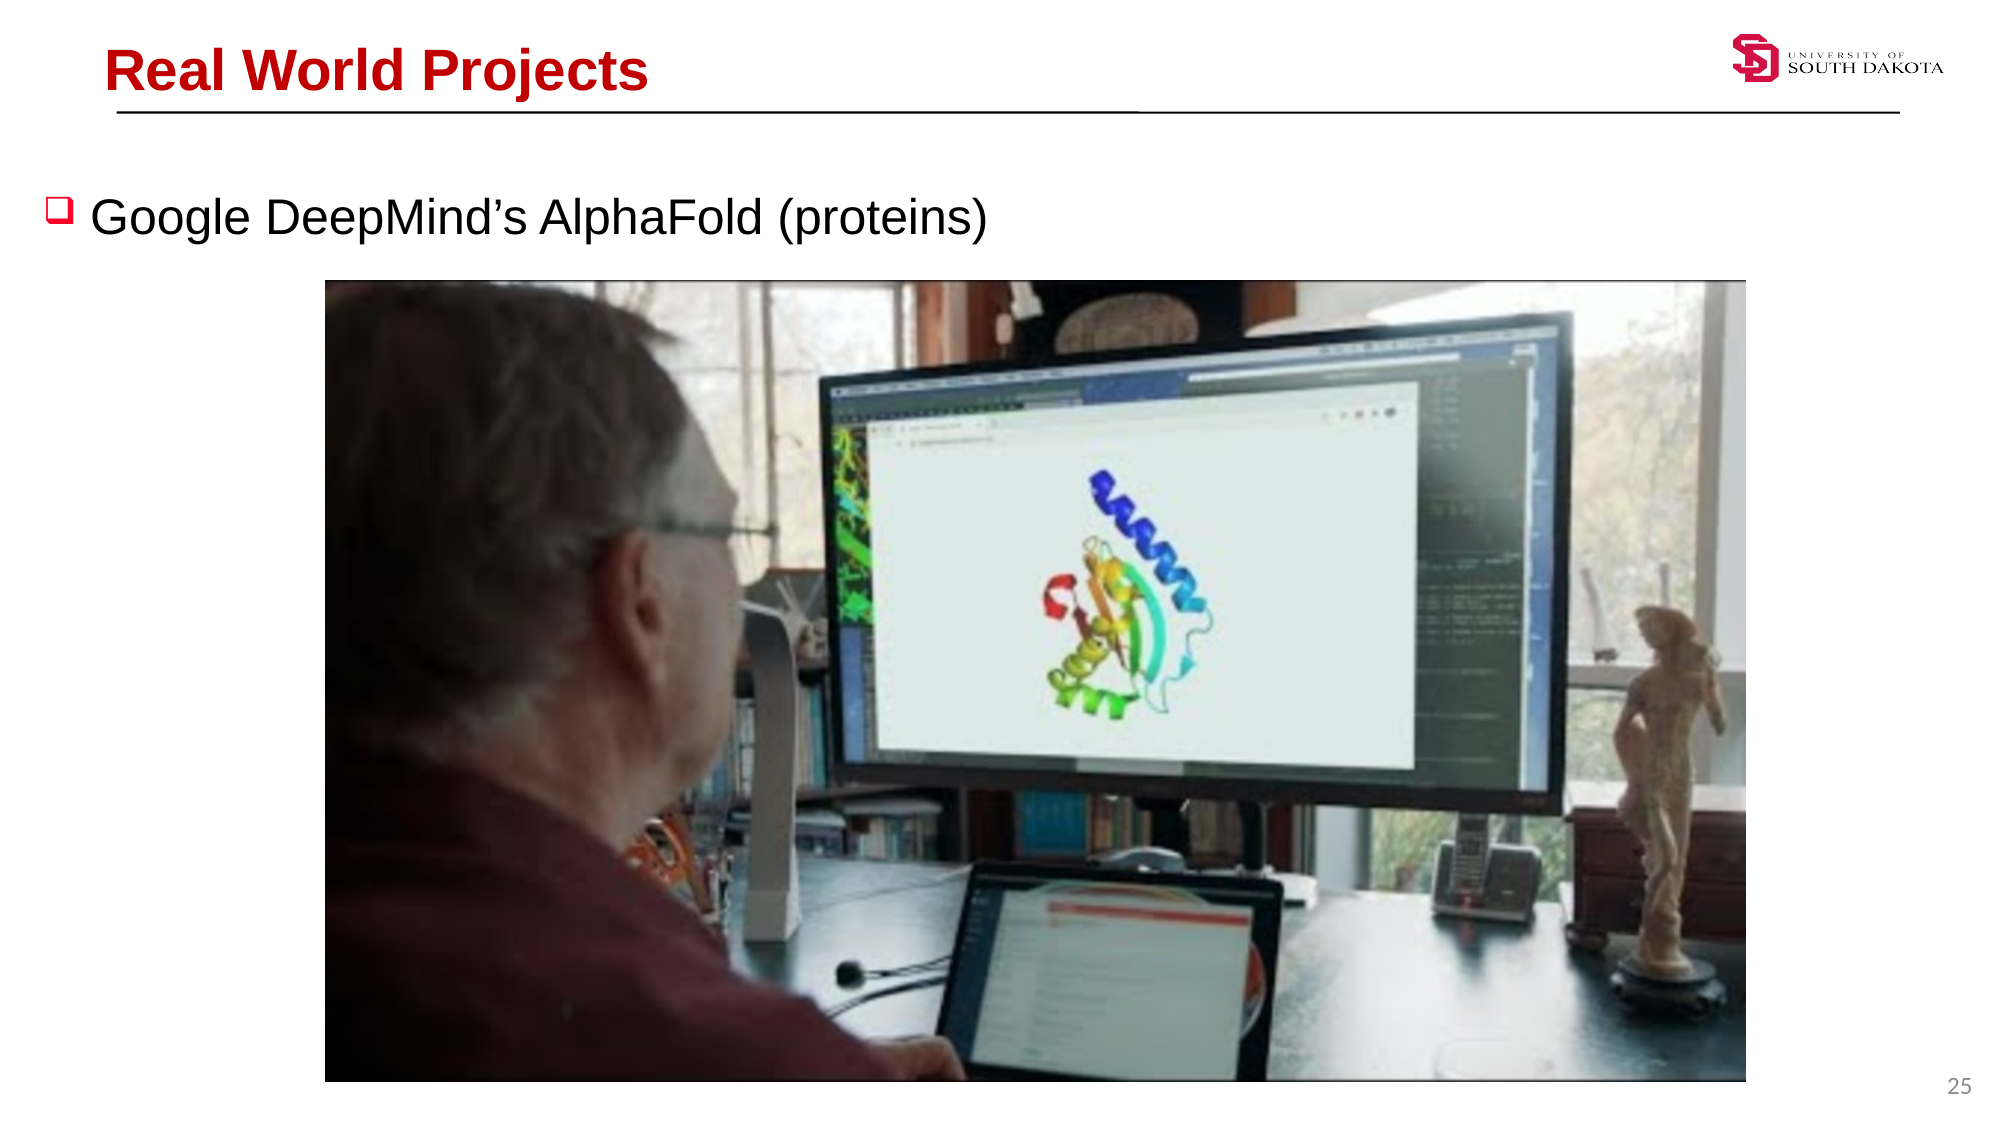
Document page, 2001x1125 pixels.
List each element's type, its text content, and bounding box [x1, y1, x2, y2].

text_box 25 [1650, 1054, 1988, 1115]
text_box Google DeepMind’s AlphaFold (proteins) [32, 187, 1968, 250]
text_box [324, 279, 1747, 1083]
picture [1733, 34, 1944, 82]
title Real World Projects [75, 27, 1413, 107]
